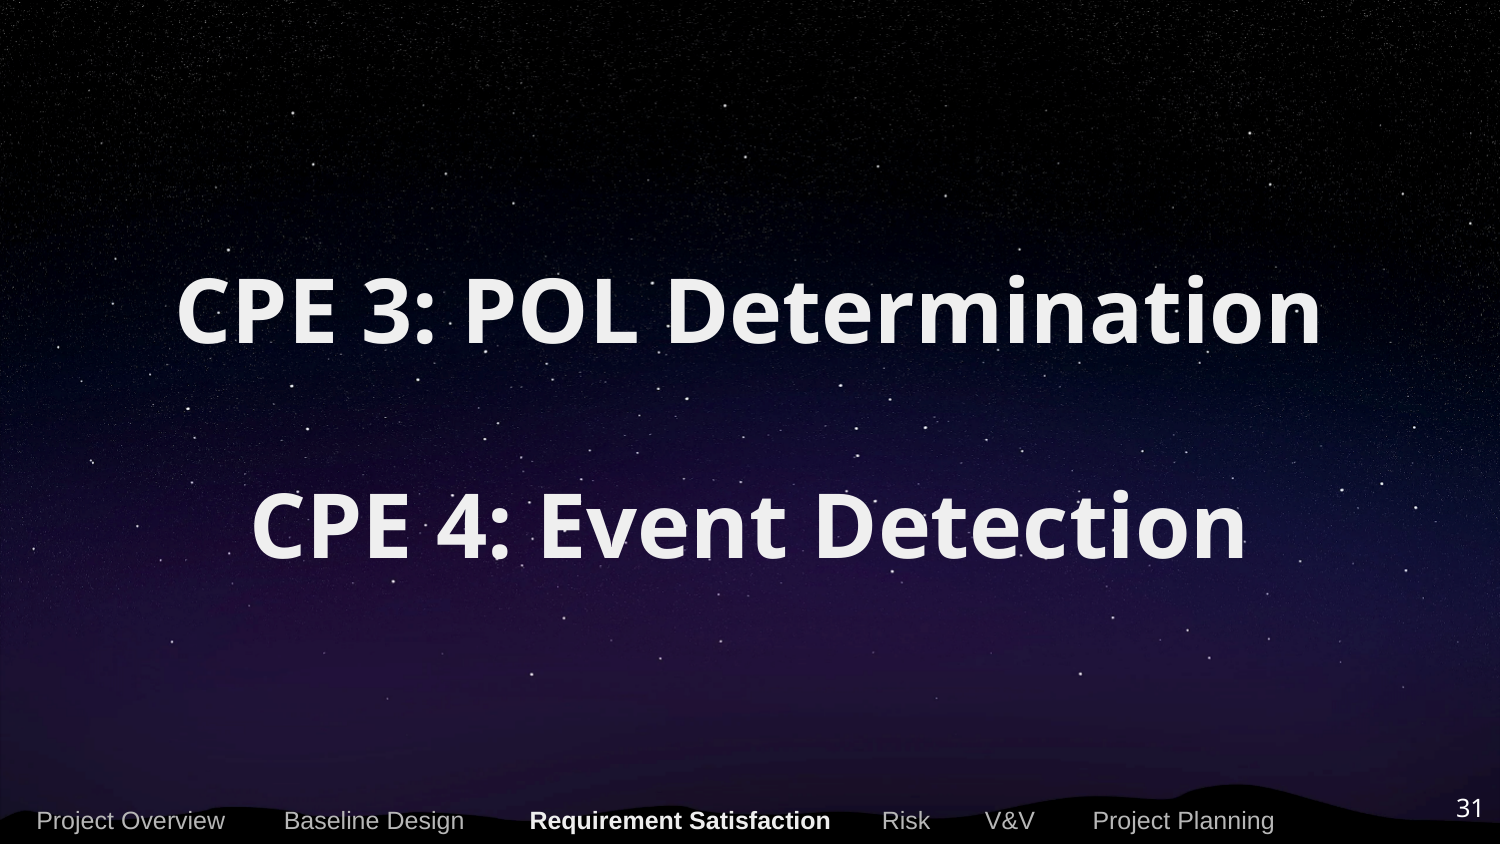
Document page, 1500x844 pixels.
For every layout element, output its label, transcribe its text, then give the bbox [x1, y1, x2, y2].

slide_number 31 [1410, 777, 1500, 842]
text_box V&V [969, 789, 1077, 844]
text_box Project Planning [1077, 789, 1335, 844]
text_box Requirement Satisfaction [514, 789, 866, 844]
text_box Baseline Design [268, 789, 514, 844]
picture [0, 0, 1500, 844]
title CPE 3: POL Determination CPE 4: Event Detection [143, 26, 1357, 592]
text_box Project Overview [21, 789, 268, 844]
text_box Risk [866, 789, 969, 844]
